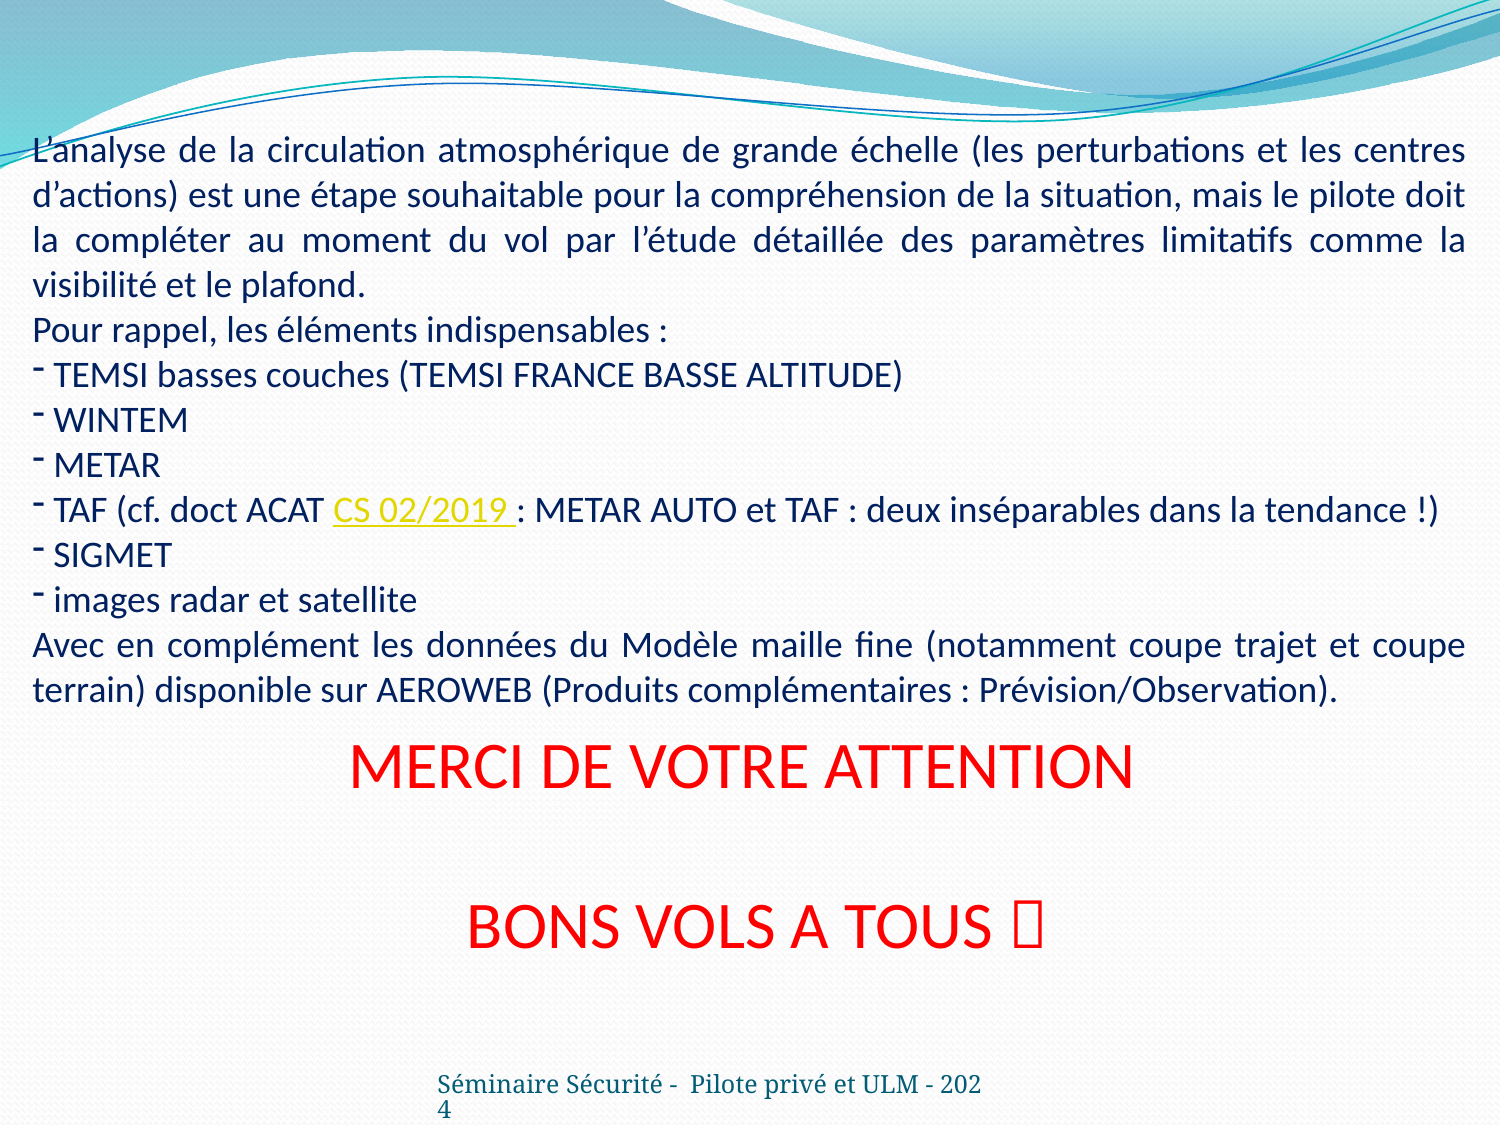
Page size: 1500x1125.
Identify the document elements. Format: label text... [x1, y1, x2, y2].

text_box MERCI DE VOTRE ATTENTION BONS VOLS A TOUS  [35, 714, 1465, 1125]
text_box [0, 0, 1500, 96]
text_box L’analyse de la circulation atmosphérique de grande échelle (les perturbations et les centres d’actions) est une étape souhaitable pour la compréhension de la situation, mais le pilote doit la compléter au moment du vol par l’étude détaillée des paramètres limitatifs comme la visibilité et le plafond. Pour rappel, les éléments indispensables : TEMSI basses couches (TEMSI FRANCE BASSE ALTITUDE) WINTEM METAR TAF (cf. doct ACAT CS 02/2019 : METAR AUTO et TAF : deux inséparables dans la tendance !) SIGMET images radar et satellite Avec en complément les données du Modèle maille fine (notamment coupe trajet et coupe terrain) disponible sur AEROWEB (Produits complémentaires : Prévision/Observation). [17, 117, 1483, 717]
